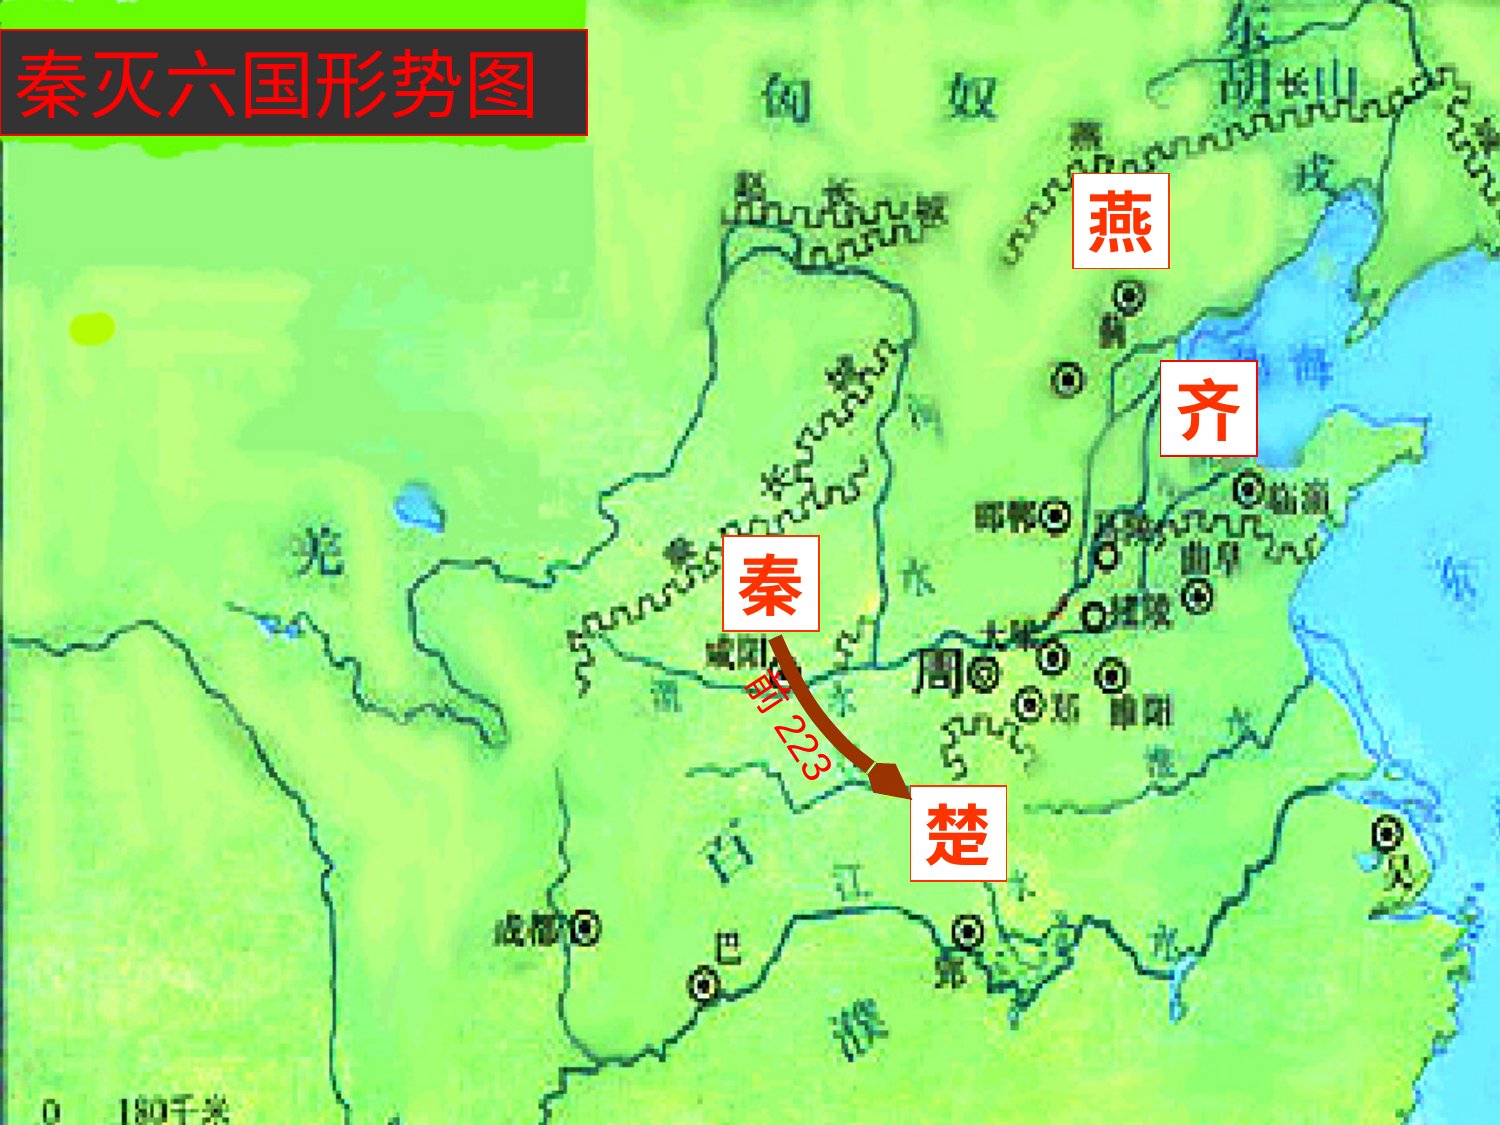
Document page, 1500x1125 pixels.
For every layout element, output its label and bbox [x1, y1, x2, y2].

text_box [749, 637, 913, 806]
text_box [0, 0, 1500, 1125]
